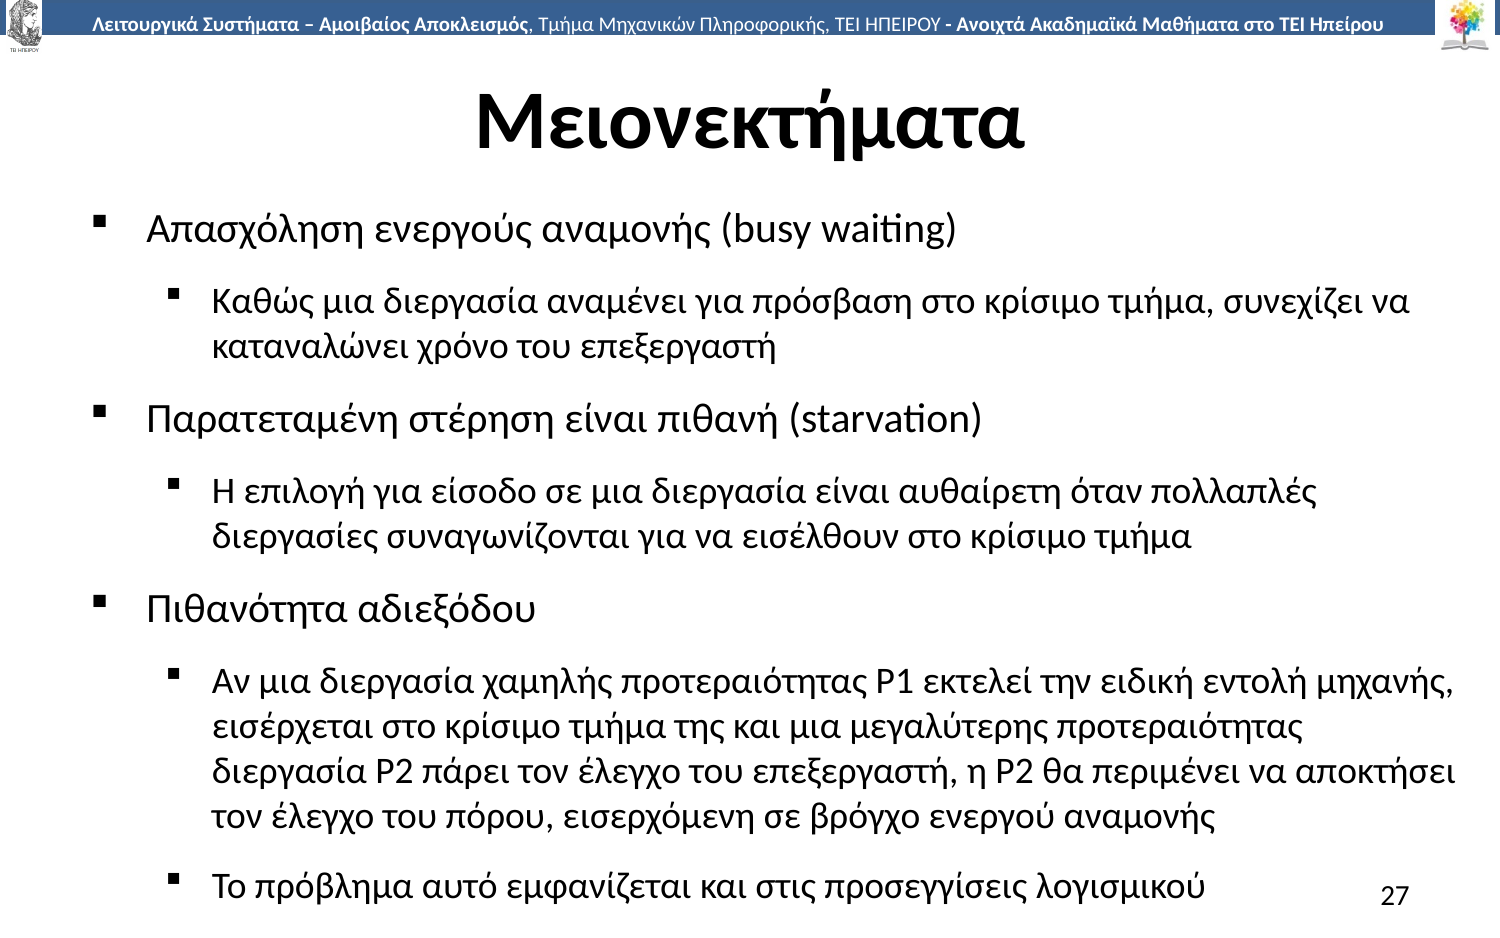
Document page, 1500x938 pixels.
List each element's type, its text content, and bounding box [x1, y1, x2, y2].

title Μειονεκτήματα [29, 37, 1471, 194]
list Απασχόληση ενεργούς αναμονής (busy waiting) Καθώς μια διεργασία αναμένει για πρόσβαση στο κρίσιμο τμήμα, συνεχίζει να καταναλώνει χρόνο του επεξεργαστή Παρατεταμένη στέρηση είναι πιθανή (starvation) Η επιλογή για είσοδο σε μια διεργασία είναι αυθαίρετη όταν πολλαπλές διεργασίες συναγωνίζονται για να εισέλθουν στο κρίσιμο τμήμα Πιθανότητα αδιεξόδου Αν μια διεργασία χαμηλής προτεραιότητας P1 εκτελεί την ειδική εντολή μηχανής, εισέρχεται στο κρίσιμο τμήμα της και μια μεγαλύτερης προτεραιότητας διεργασία P2 πάρει τον έλεγχο του επεξεργαστή, η P2 θα περιμένει να αποκτήσει τον έλεγχο του πόρου, εισερχόμενη σε βρόγχο ενεργού αναμονής Το πρόβλημα αυτό εμφανίζεται και στις προσεγγίσεις λογισμικού [75, 193, 1483, 838]
picture [6, 0, 42, 54]
picture [1435, 0, 1495, 52]
slide_number 27 [1074, 868, 1425, 919]
